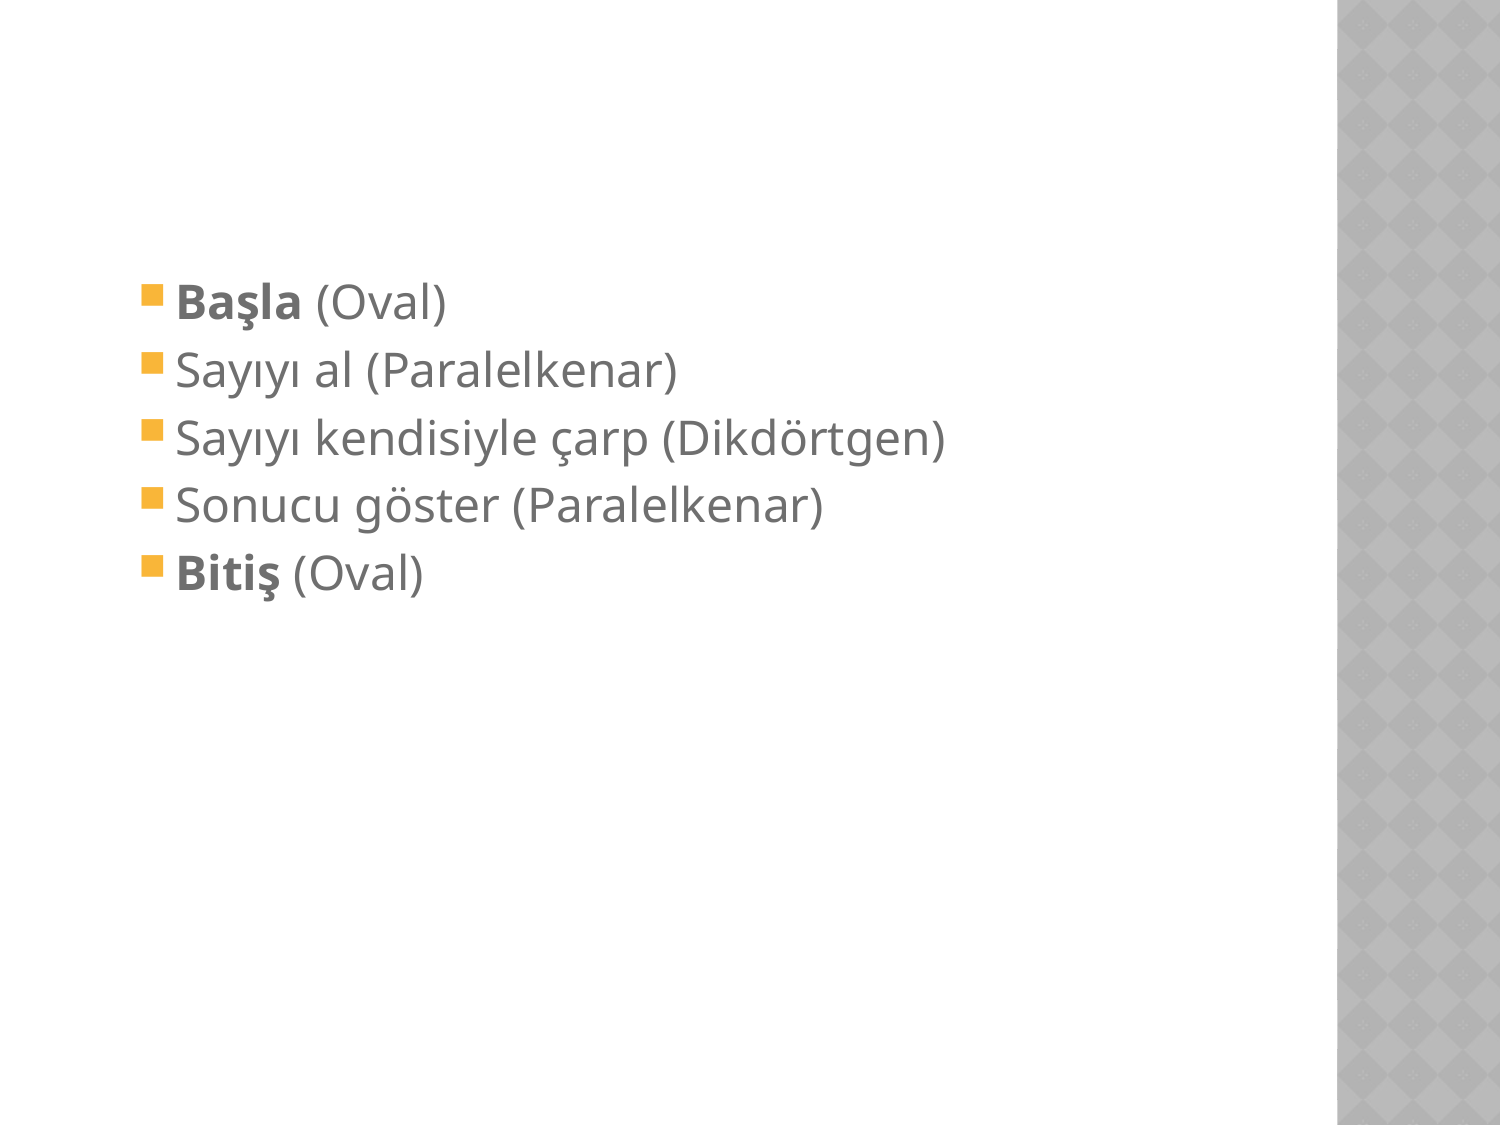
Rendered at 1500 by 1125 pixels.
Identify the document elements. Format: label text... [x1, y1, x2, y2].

list Başla (Oval) Sayıyı al (Paralelkenar) Sayıyı kendisiyle çarp (Dikdörtgen) Sonucu göster (Paralelkenar) Bitiş (Oval) [75, 264, 1263, 1059]
